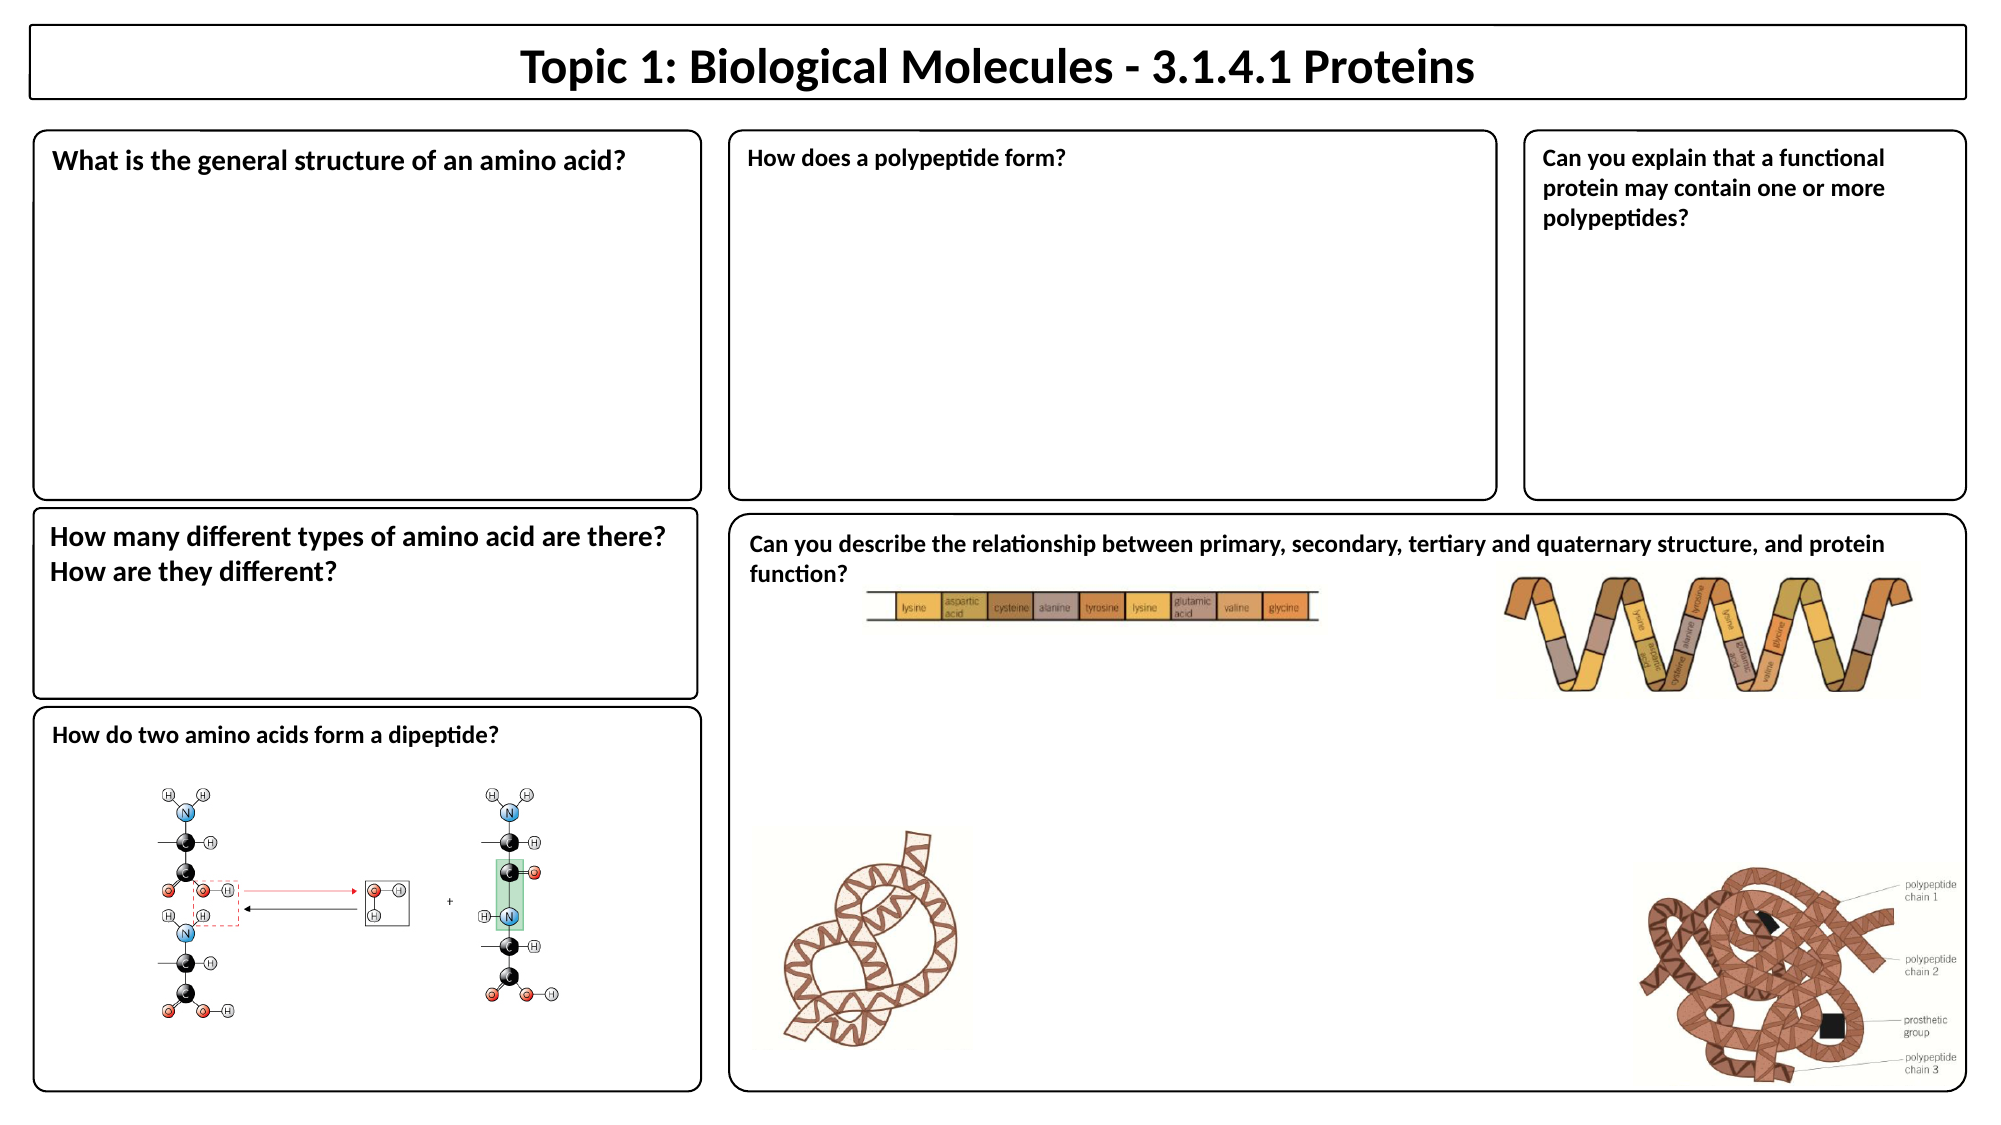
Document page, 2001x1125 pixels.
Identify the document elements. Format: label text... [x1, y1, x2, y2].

text_box How do two amino acids form a dipeptide? [32, 705, 703, 1093]
picture [862, 584, 1328, 635]
text_box Can you describe the relationship between primary, secondary, tertiary and quaternary structure, and protein function? [728, 512, 1968, 1093]
text_box How does a polypeptide form? [728, 129, 1498, 502]
picture [1496, 561, 1921, 699]
picture [142, 778, 580, 1034]
text_box What is the general structure of an amino acid? [32, 129, 703, 502]
text_box How many different types of amino acid are there? How are they different? [32, 507, 699, 700]
picture [752, 825, 973, 1050]
text_box Topic 1: Biological Molecules - 3.1.4.1 Proteins [28, 23, 1968, 101]
picture [1633, 862, 1967, 1086]
text_box Can you explain that a functional protein may contain one or more polypeptides? [1523, 129, 1968, 502]
